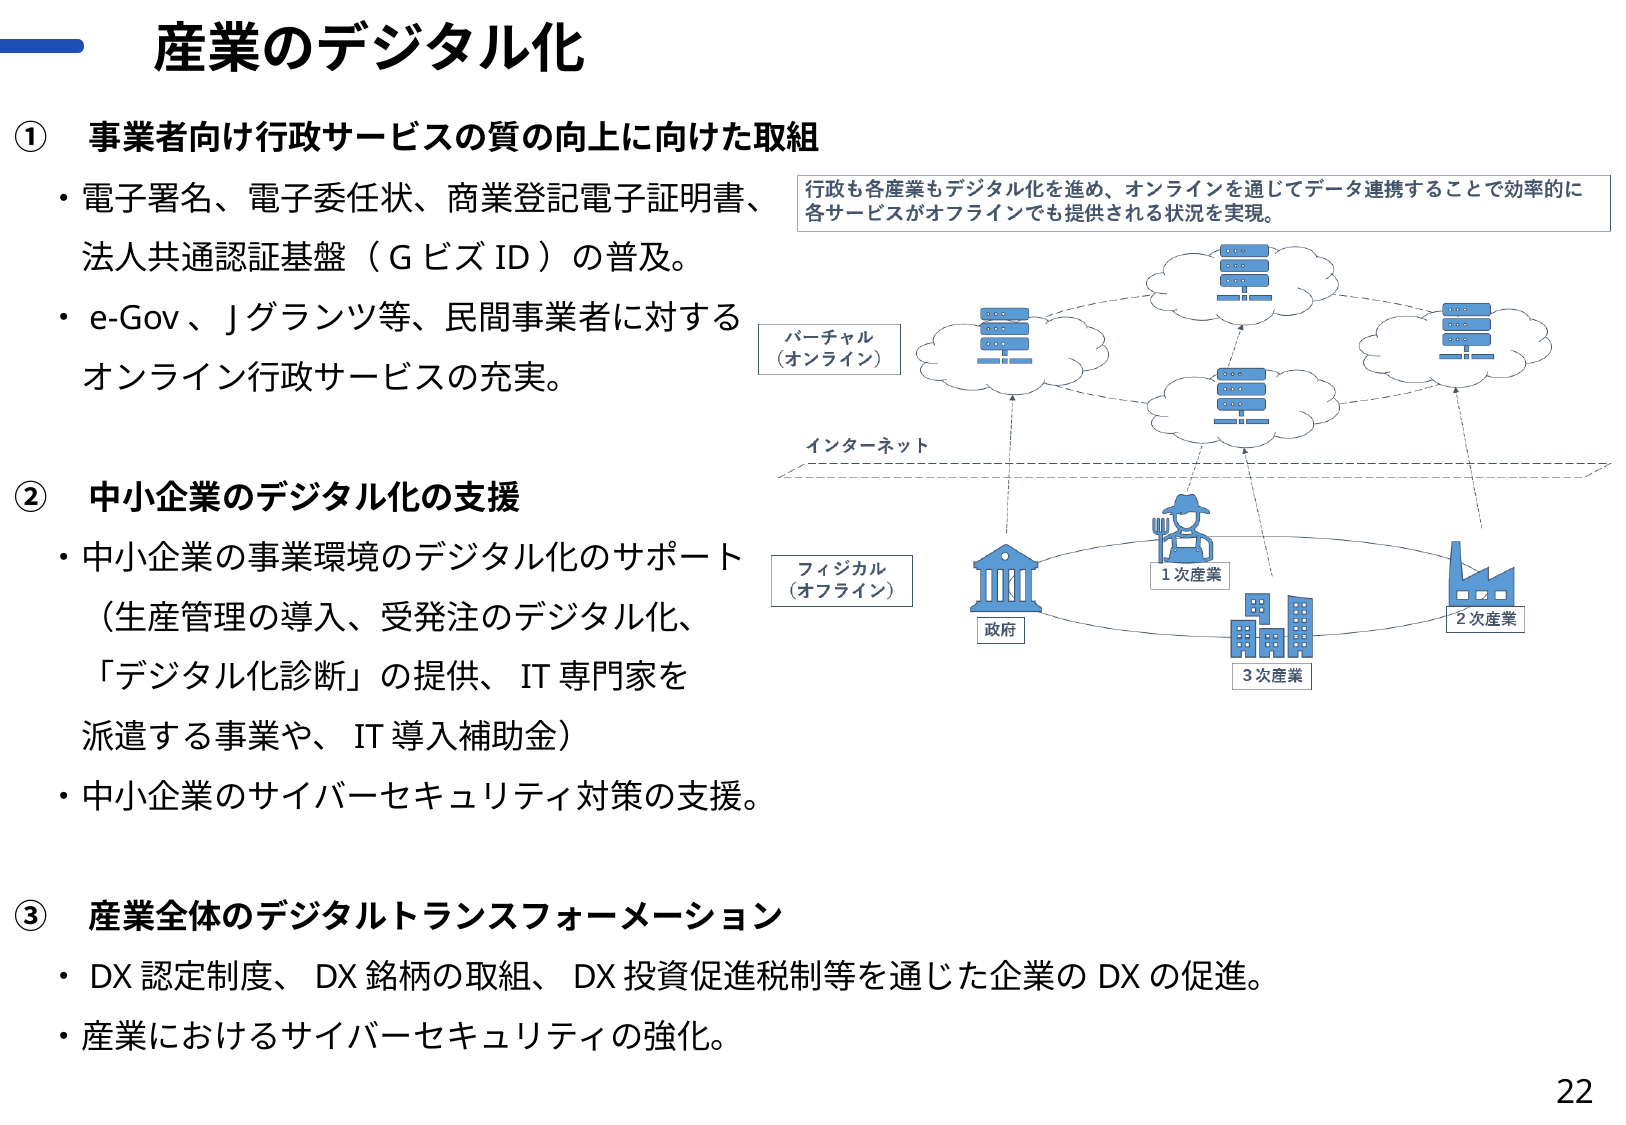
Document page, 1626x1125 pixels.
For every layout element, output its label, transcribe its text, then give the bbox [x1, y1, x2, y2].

text_box ① 事業者向け行政サービスの質の向上に向けた取組 ・電子署名、電子委任状、商業登記電子証明書、 法人共通認証基盤（GビズID）の普及。 ・e-Gov、Jグランツ等、民間事業者に対する オンライン行政サービスの充実。 ② 中小企業のデジタル化の支援 ・中小企業の事業環境のデジタル化のサポート （生産管理の導入、受発注のデジタル化、 「デジタル化診断」の提供、IT専門家を 派遣する事業や、IT導入補助金） ・中小企業のサイバーセキュリティ対策の支援。 ③ 産業全体のデジタルトランスフォーメーション ・DX認定制度、DX銘柄の取組、DX投資促進税制等を通じた企業のDXの促進。 ・産業におけるサイバーセキュリティの強化。 [0, 89, 1575, 1063]
picture [0, 39, 84, 53]
text_box 産業のデジタル化 [138, 0, 1622, 87]
picture [742, 165, 1625, 690]
text_box 21 [1527, 1062, 1623, 1123]
